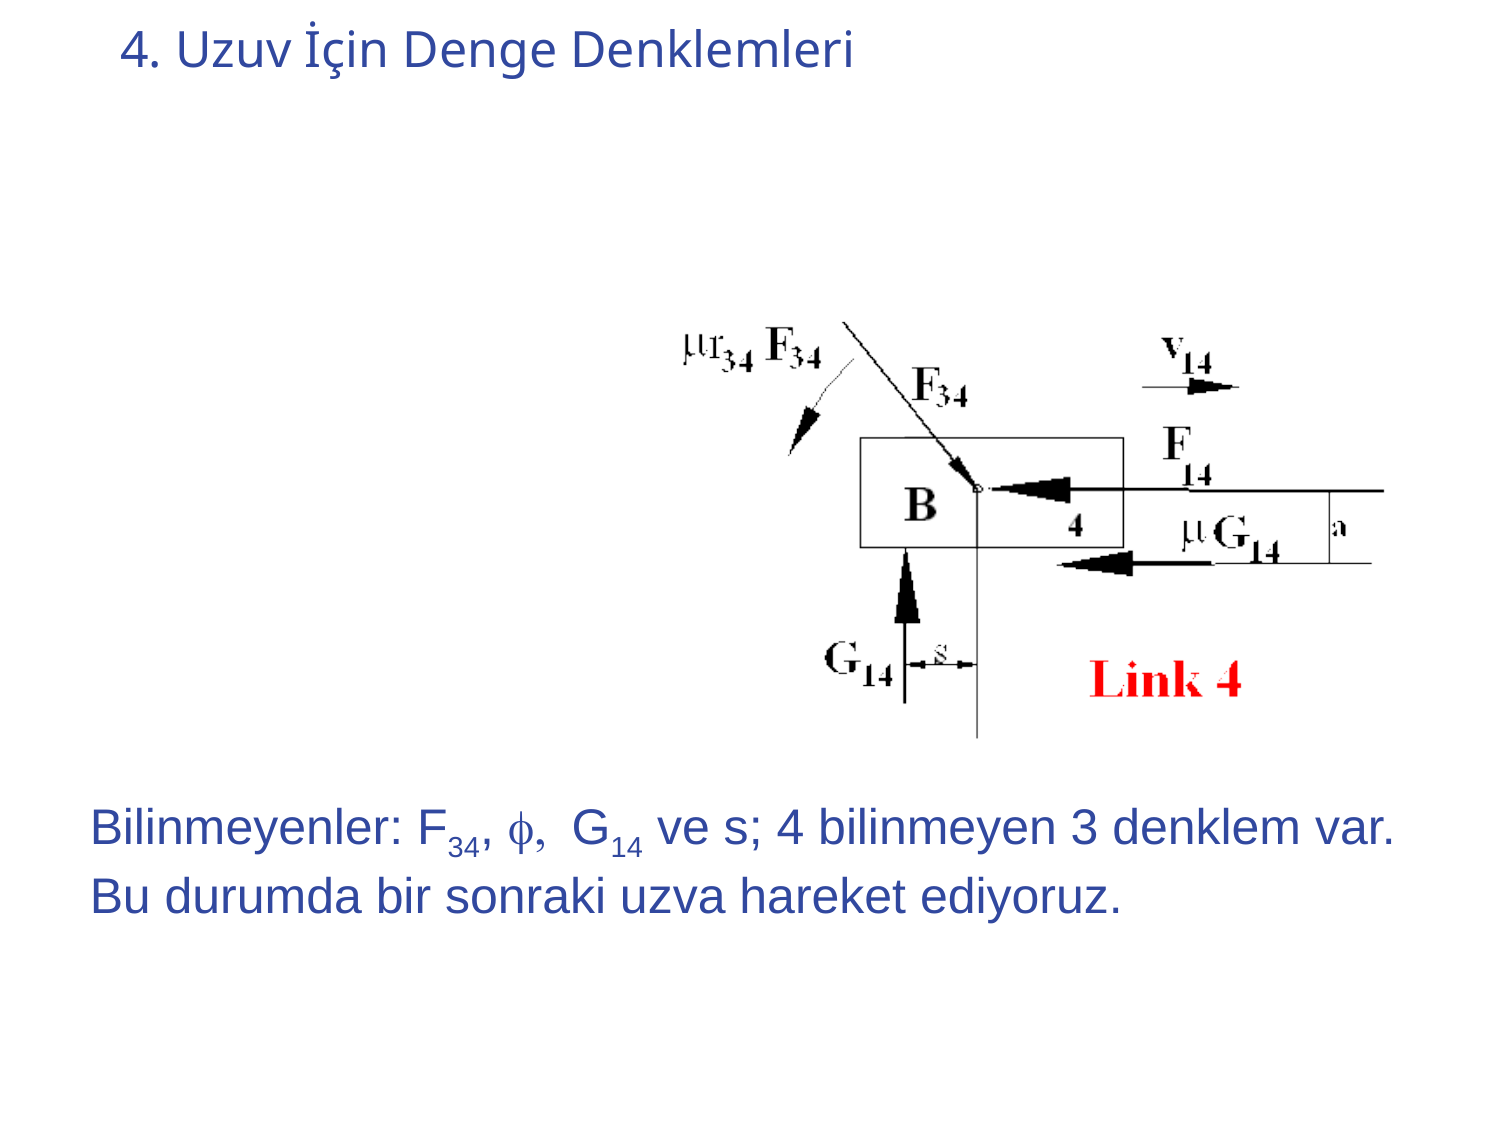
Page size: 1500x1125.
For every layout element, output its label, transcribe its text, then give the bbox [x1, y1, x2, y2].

picture [649, 262, 1485, 788]
title 4. Uzuv İçin Denge Denklemleri [105, 12, 1400, 91]
text_box Bilinmeyenler: F34, f, G14 ve s; 4 bilinmeyen 3 denklem var. Bu durumda bir sonraki uzva hareket ediyoruz. [74, 787, 1438, 931]
